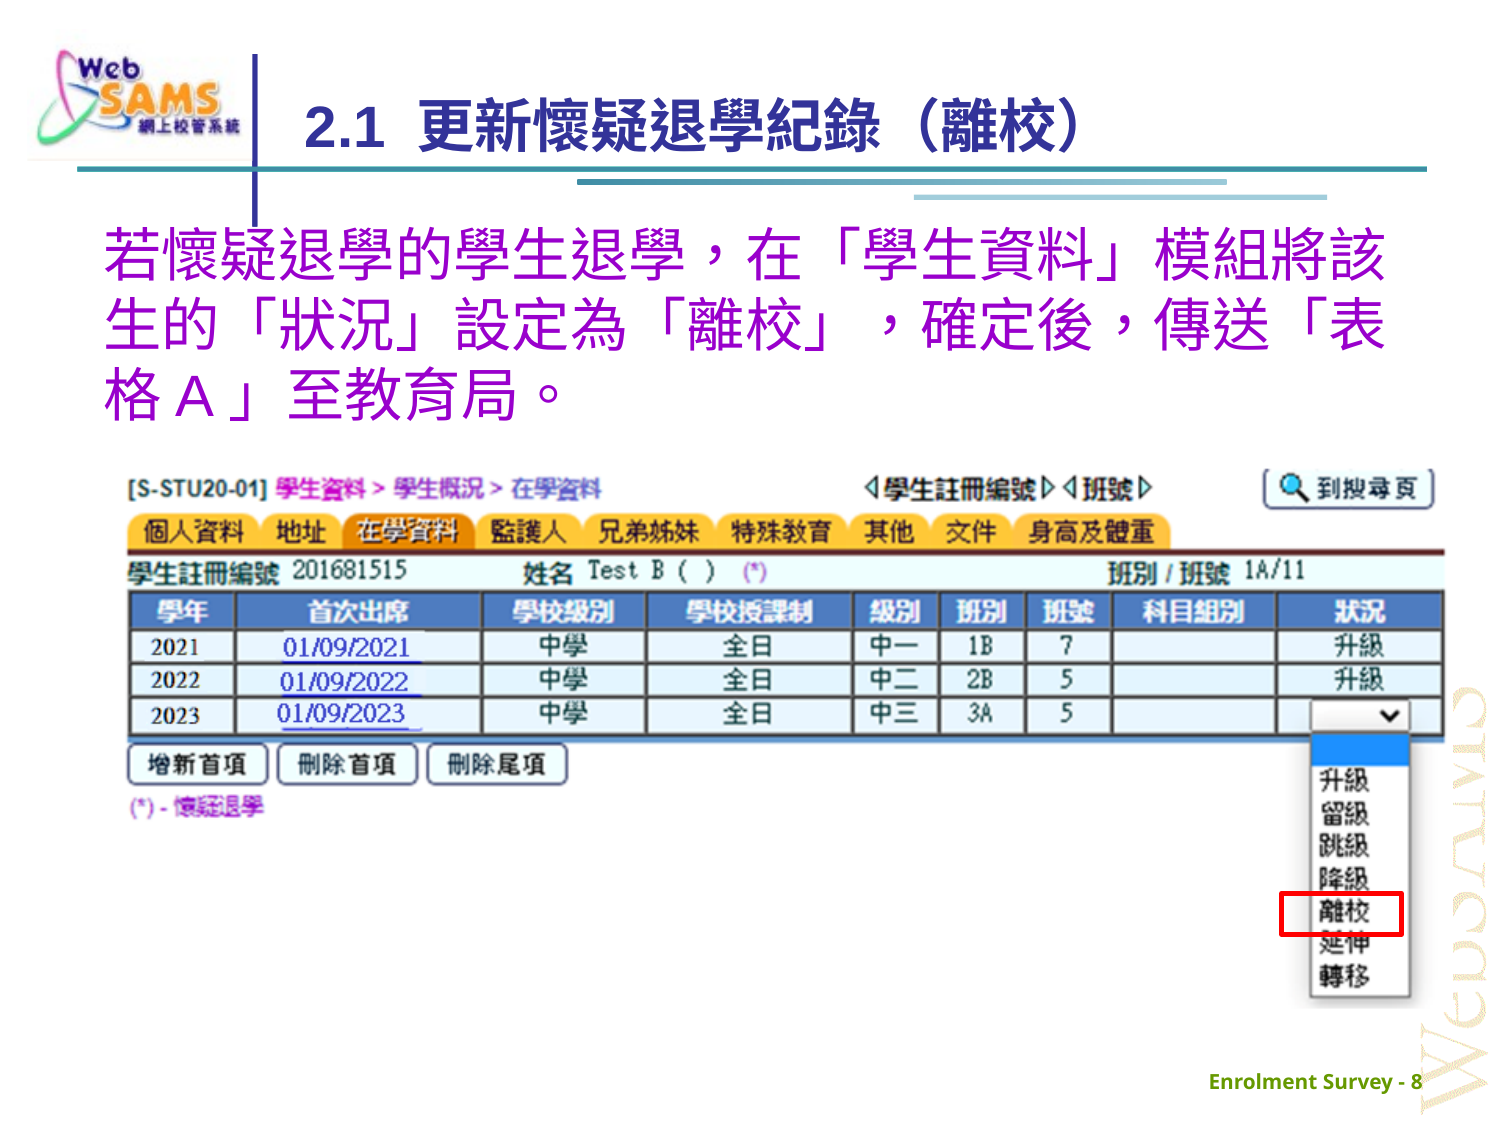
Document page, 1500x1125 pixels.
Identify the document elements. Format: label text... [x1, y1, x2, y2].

picture [123, 455, 1500, 1117]
slide_number Enrolment Survey - 8 [1125, 1029, 1438, 1105]
text_box 若懷疑退學的學生退學，在「學生資料」模組將該生的「狀況」設定為「離校」，確定後，傳送「表格A」至教育局。 [88, 211, 1402, 436]
picture [27, 29, 253, 161]
title 2.1 更新懷疑退學紀錄（離校） [289, 41, 1465, 167]
